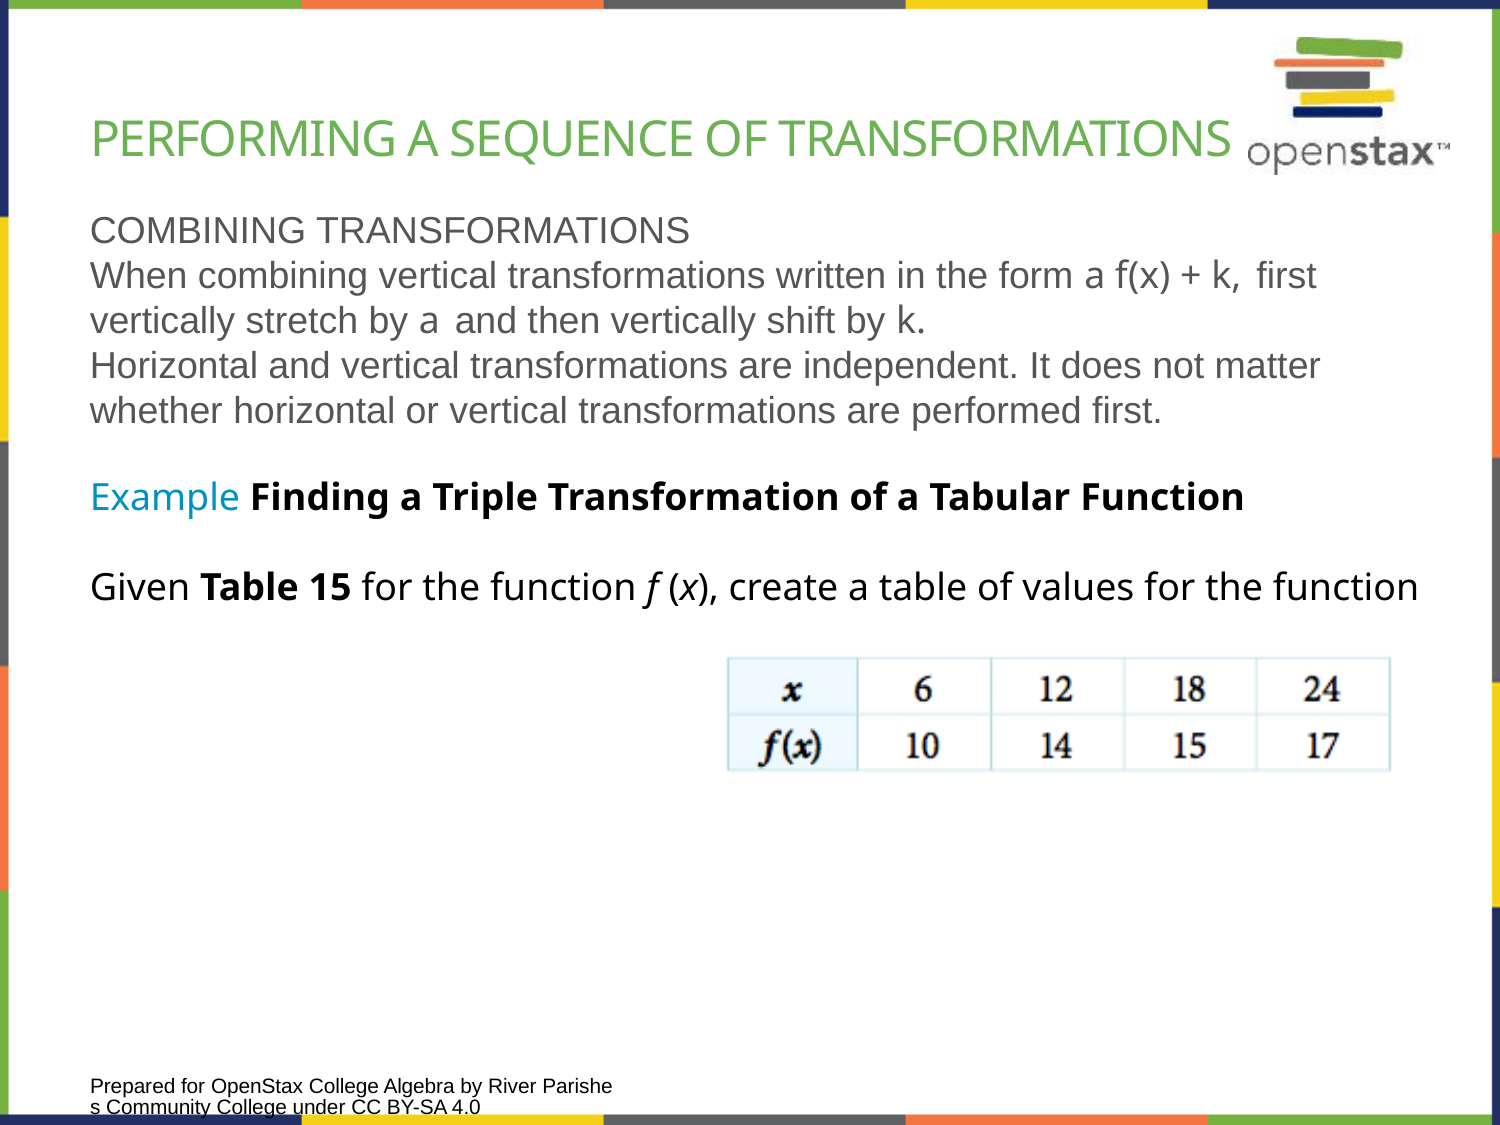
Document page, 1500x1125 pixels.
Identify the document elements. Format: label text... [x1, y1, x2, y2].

footer Prepared for OpenStax College Algebra by River Parishes Community College under CC BY-SA 4.0 [75, 1065, 638, 1112]
picture [0, 0, 1500, 1125]
title Performing a Sequence of Transformations [75, 39, 1247, 175]
text_box COMBINING TRANSFORMATIONS When combining vertical transformations written in the form a f(x) + k, first vertically stretch by a and then vertically shift by k. Horizontal and vertical transformations are independent. It does not matter whether horizontal or vertical transformations are performed first. [74, 198, 1450, 439]
